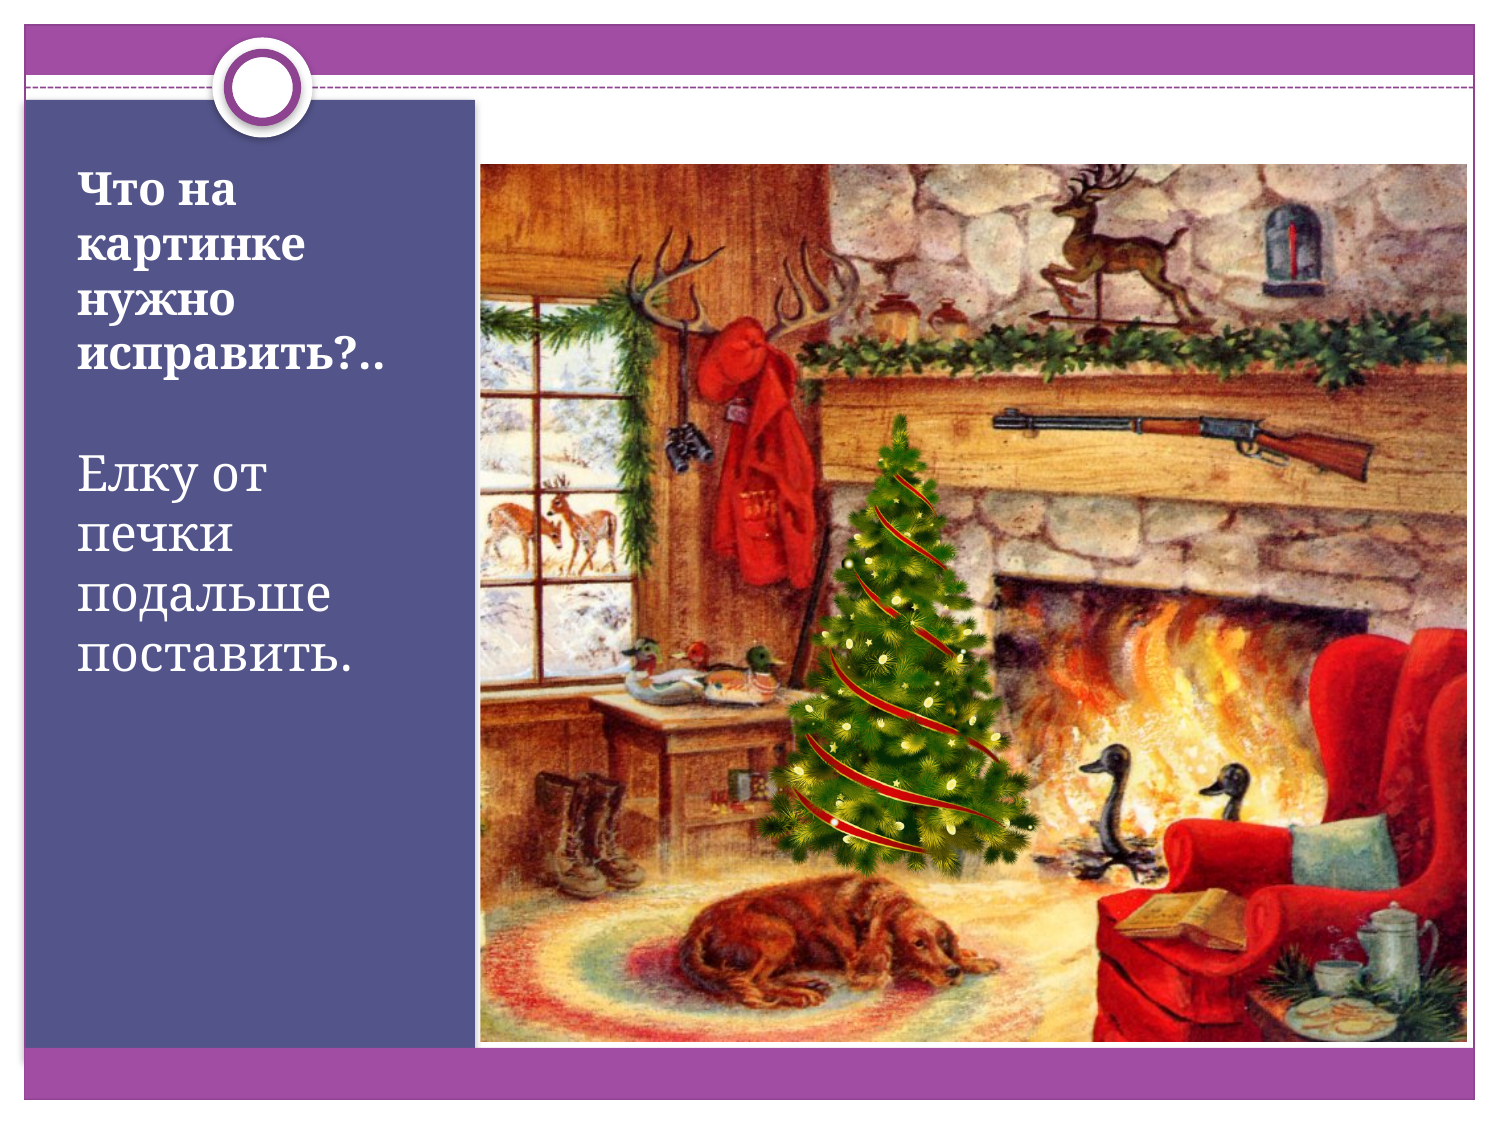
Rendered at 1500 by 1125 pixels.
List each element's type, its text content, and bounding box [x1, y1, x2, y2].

title Что на картинке нужно исправить?.. [62, 149, 450, 387]
list Елку от печки подальше поставить. [62, 433, 450, 1005]
picture [480, 163, 1467, 1042]
